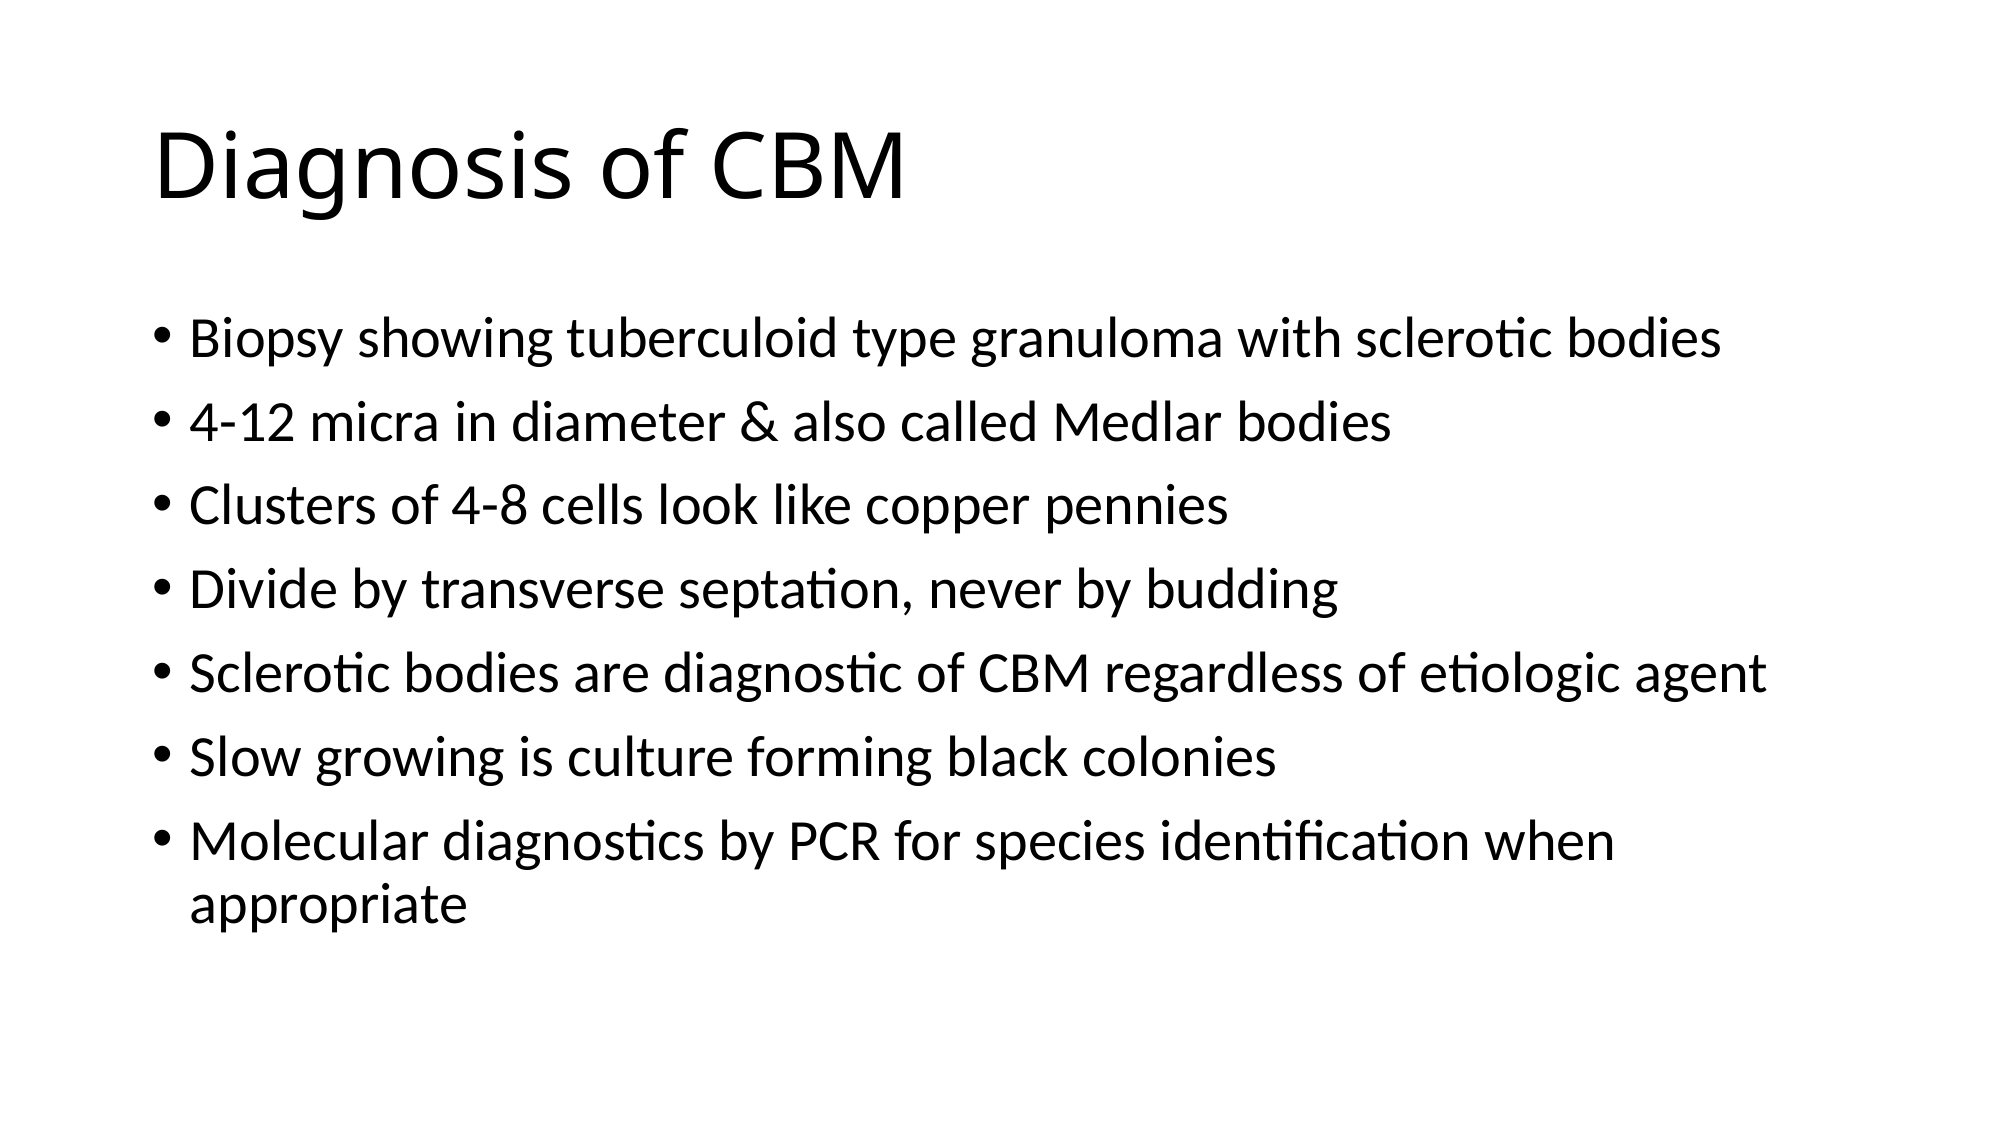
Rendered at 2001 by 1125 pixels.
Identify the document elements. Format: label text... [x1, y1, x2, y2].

list Biopsy showing tuberculoid type granuloma with sclerotic bodies 4-12 micra in diameter & also called Medlar bodies Clusters of 4-8 cells look like copper pennies Divide by transverse septation, never by budding Sclerotic bodies are diagnostic of CBM regardless of etiologic agent Slow growing is culture forming black colonies Molecular diagnostics by PCR for species identification when appropriate [137, 299, 1863, 1014]
title Diagnosis of CBM [137, 59, 1863, 278]
